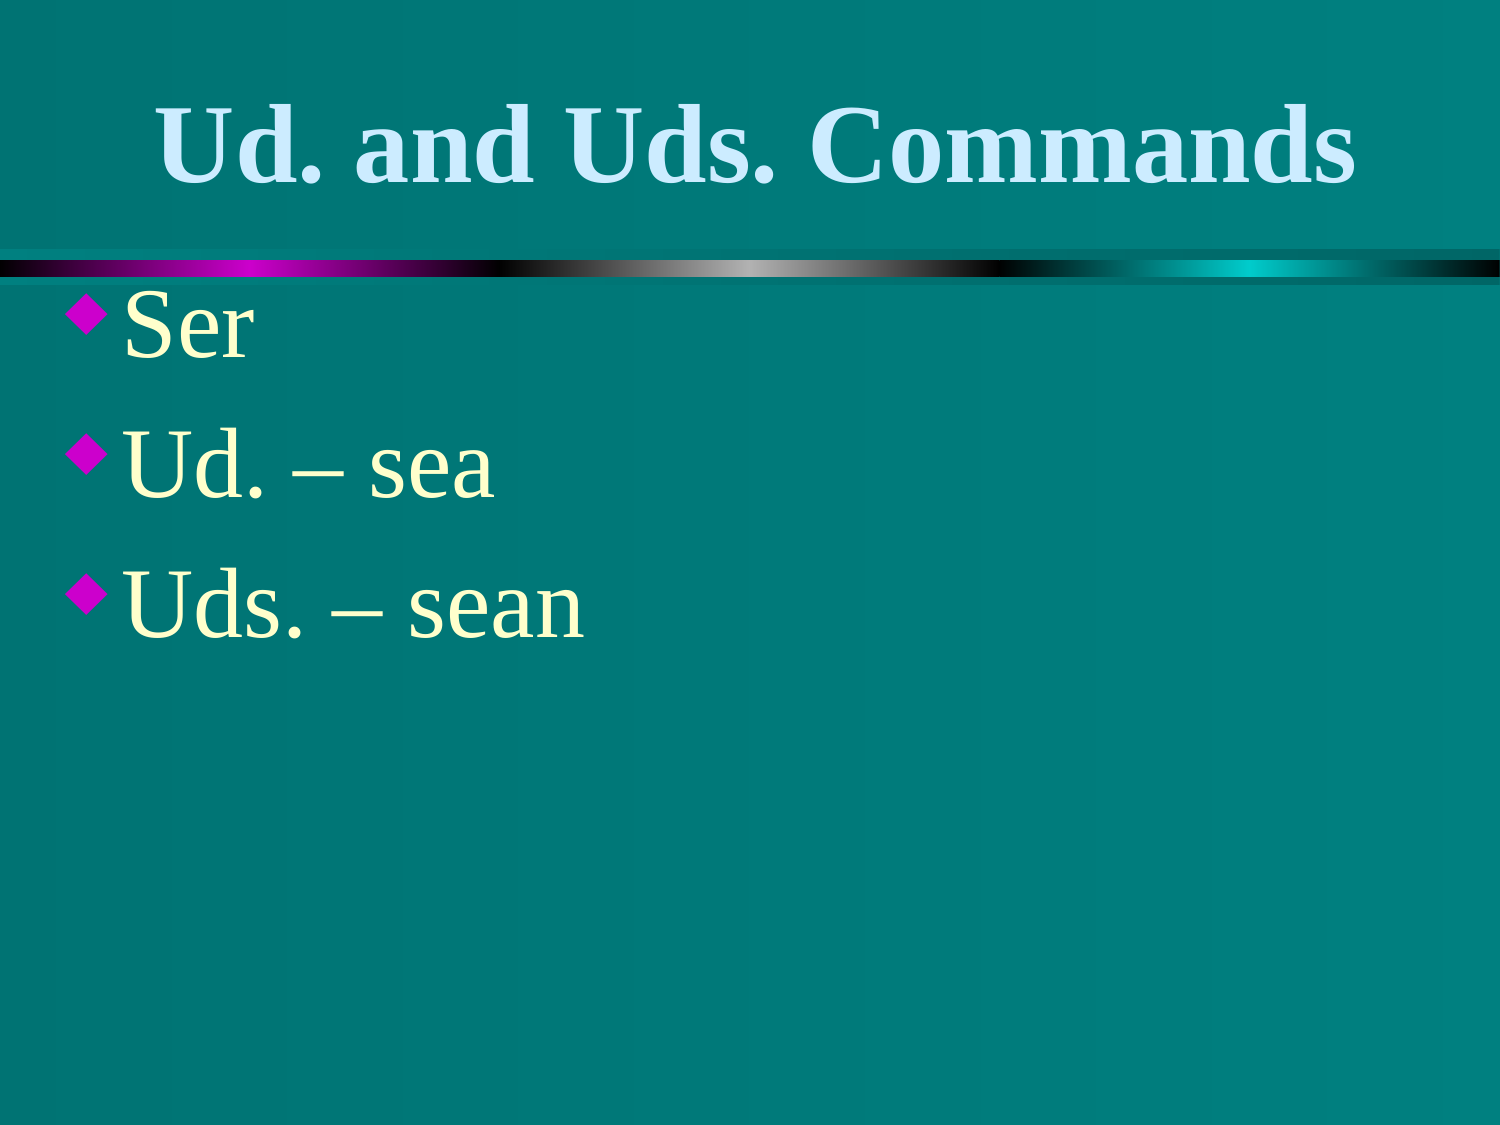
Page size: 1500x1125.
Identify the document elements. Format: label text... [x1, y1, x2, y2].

title Ud. and Uds. Commands [27, 35, 1484, 239]
list Ser Ud. – sea Uds. – sean [49, 249, 1413, 1125]
